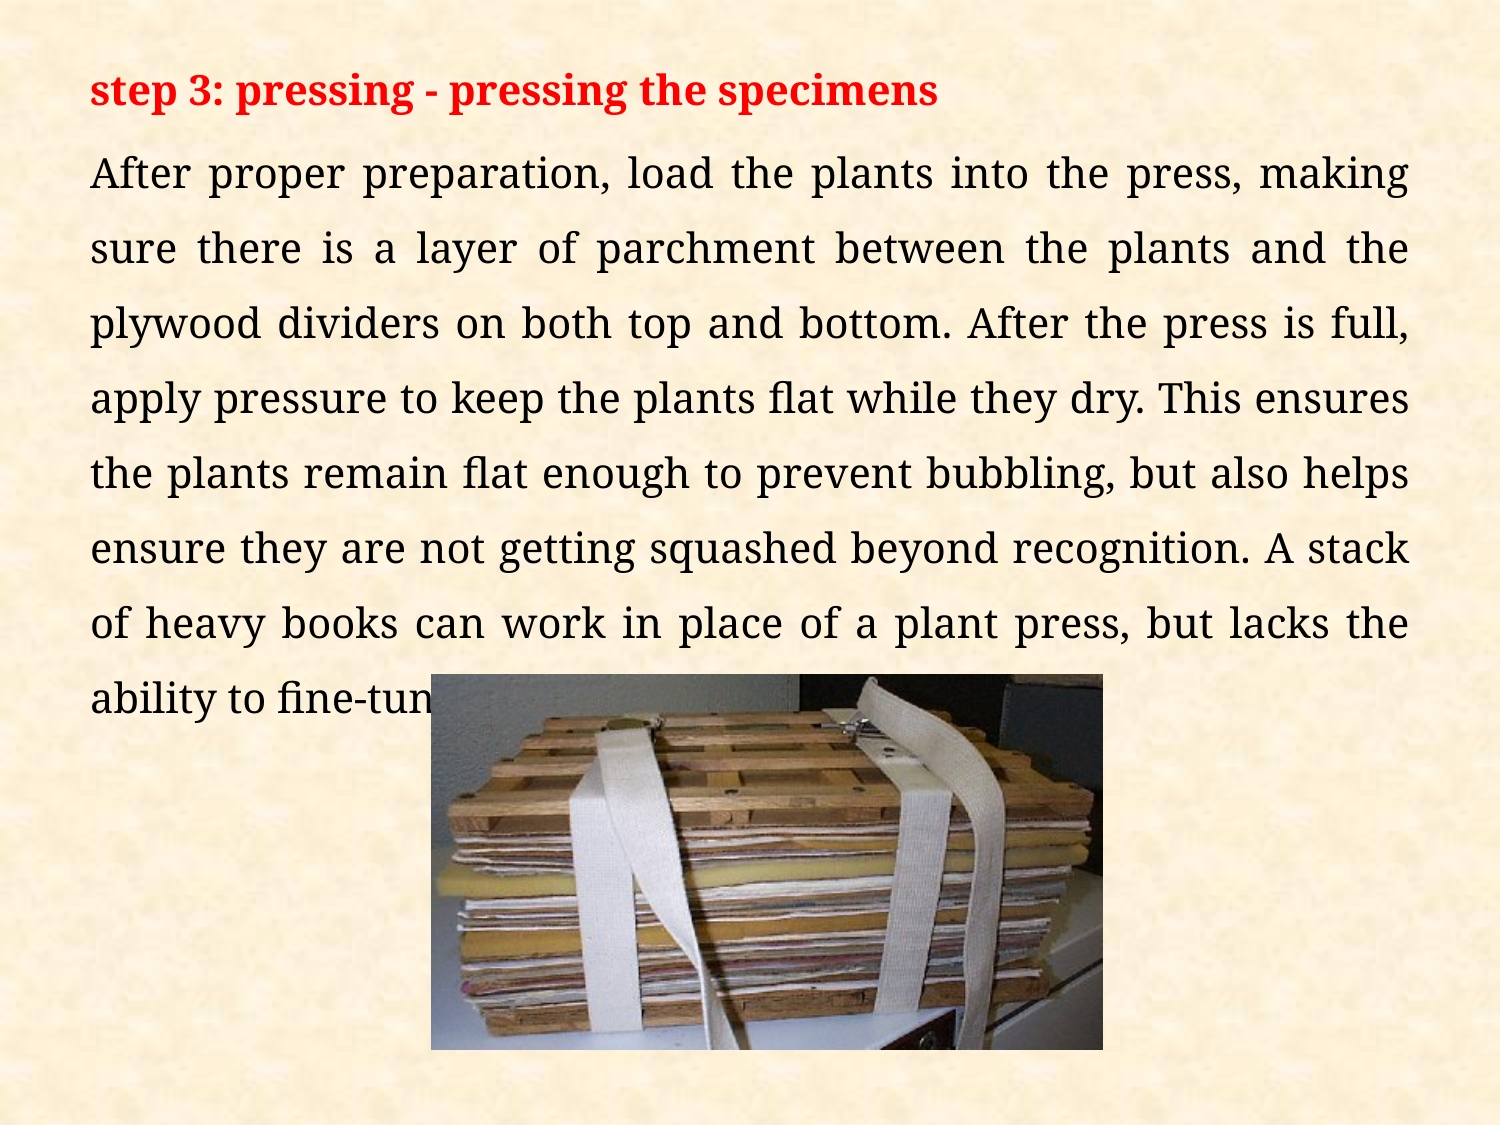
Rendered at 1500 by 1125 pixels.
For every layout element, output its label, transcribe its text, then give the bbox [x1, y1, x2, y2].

list step 3: pressing - pressing the specimens After proper preparation, load the plants into the press, making sure there is a layer of parchment between the plants and the plywood dividers on both top and bottom. After the press is full, apply pressure to keep the plants flat while they dry. This ensures the plants remain flat enough to prevent bubbling, but also helps ensure they are not getting squashed beyond recognition. A stack of heavy books can work in place of a plant press, but lacks the ability to fine-tune the pressure [74, 30, 1426, 1089]
picture [0, 0, 1500, 1125]
